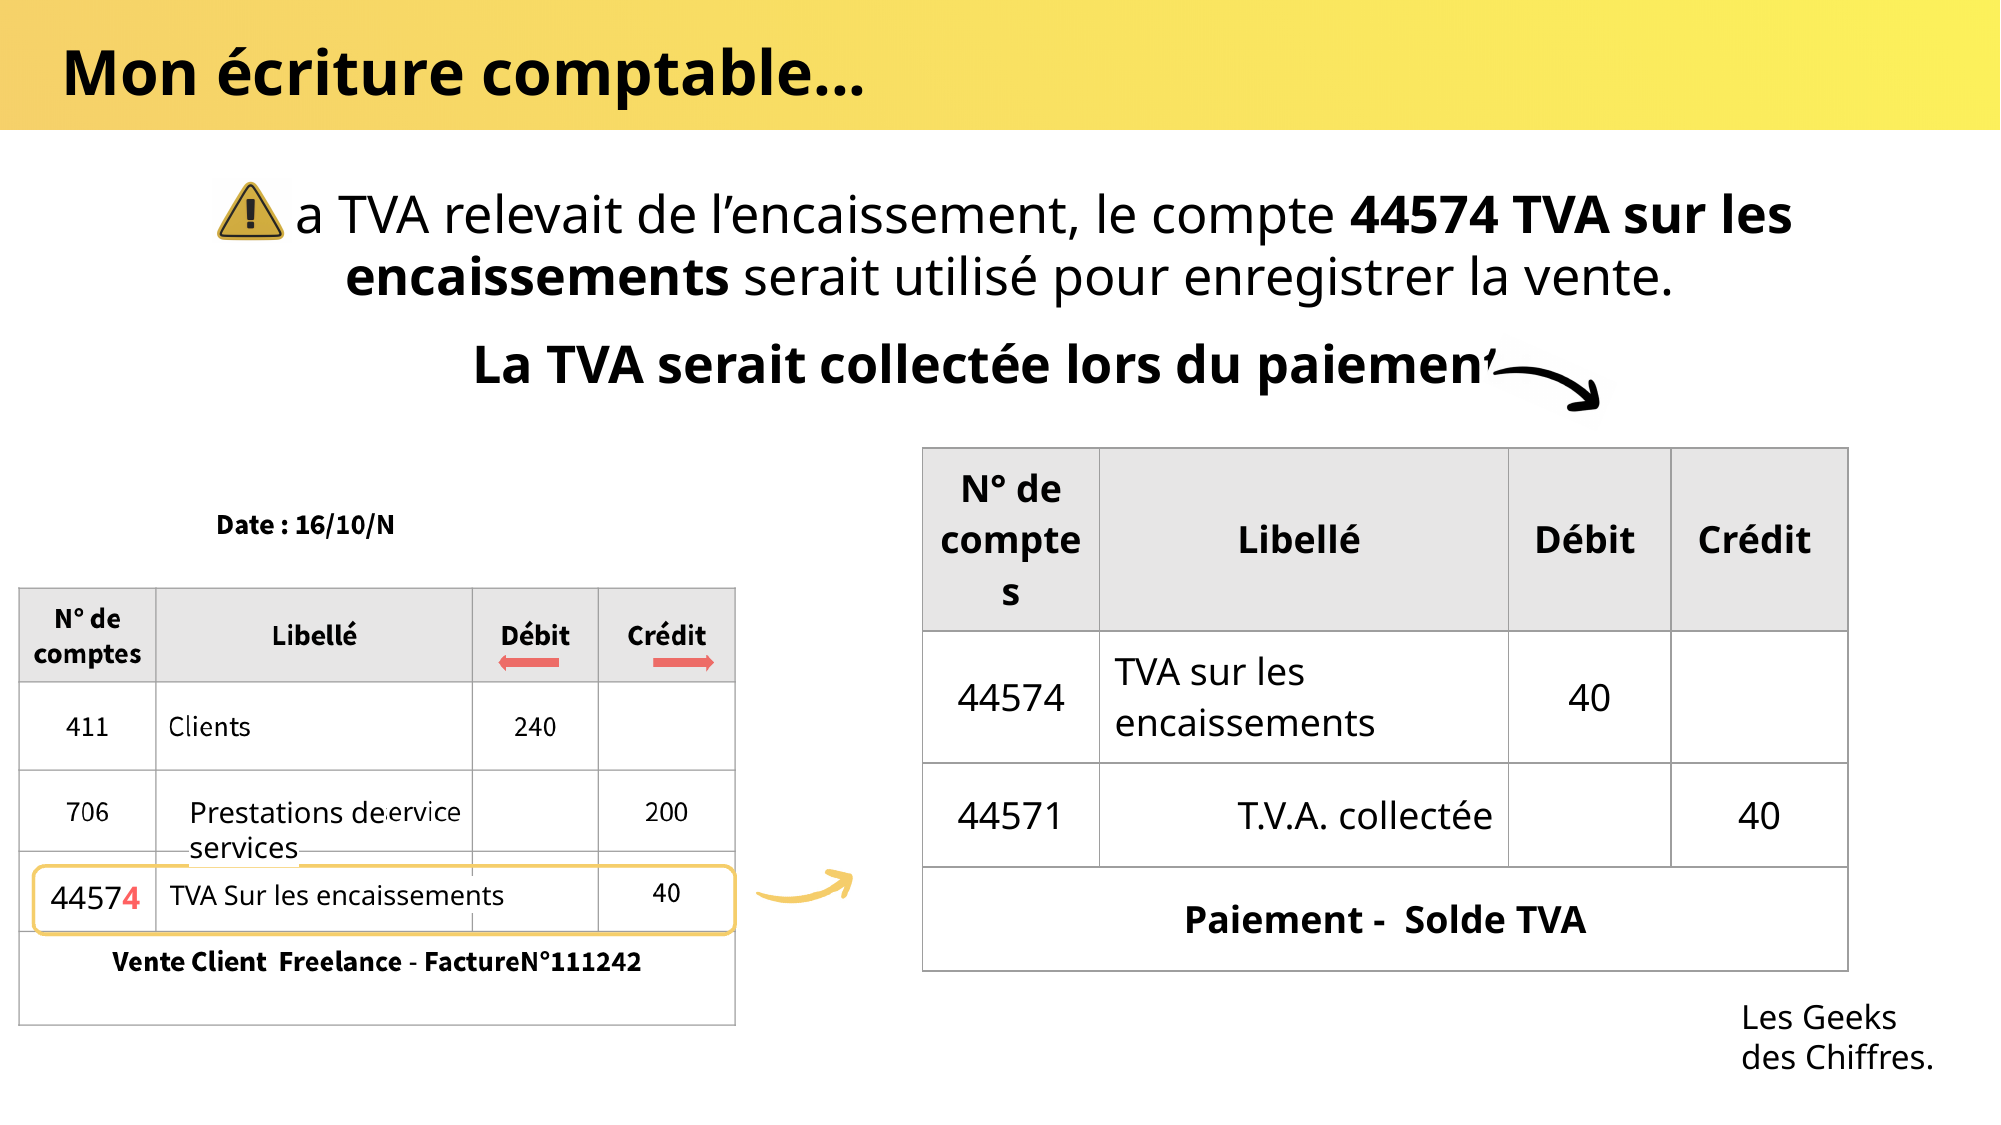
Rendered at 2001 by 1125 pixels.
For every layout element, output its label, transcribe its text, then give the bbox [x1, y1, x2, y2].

text_box Si la TVA relevait de l’encaissement, le compte 44574 TVA sur les encaissements serait utilisé pour enregistrer la vente. La TVA serait collectée lors du paiement : [142, 166, 1878, 412]
table_header Libellé [1100, 449, 1508, 630]
table_cell 44574 [923, 632, 1099, 762]
table_header Crédit [1672, 449, 1847, 630]
picture [211, 177, 292, 243]
table_cell 44571 [923, 764, 1099, 866]
table_cell 40 [1672, 764, 1847, 866]
table_cell 40 [1509, 632, 1670, 762]
table_header N° de comptes [923, 449, 1099, 630]
text_box Les Geeks des Chiffres. [1726, 988, 1994, 1085]
picture [0, 0, 2000, 130]
picture [1484, 334, 1616, 430]
table_cell [1509, 764, 1670, 866]
table_cell Paiement - Solde TVA [923, 868, 1847, 970]
table_cell TVA sur les encaissements [1100, 632, 1508, 762]
table_cell [1672, 632, 1847, 762]
table_header Débit [1509, 449, 1670, 630]
table_cell T.V.A. collectée [1100, 764, 1508, 866]
picture [14, 474, 866, 1037]
